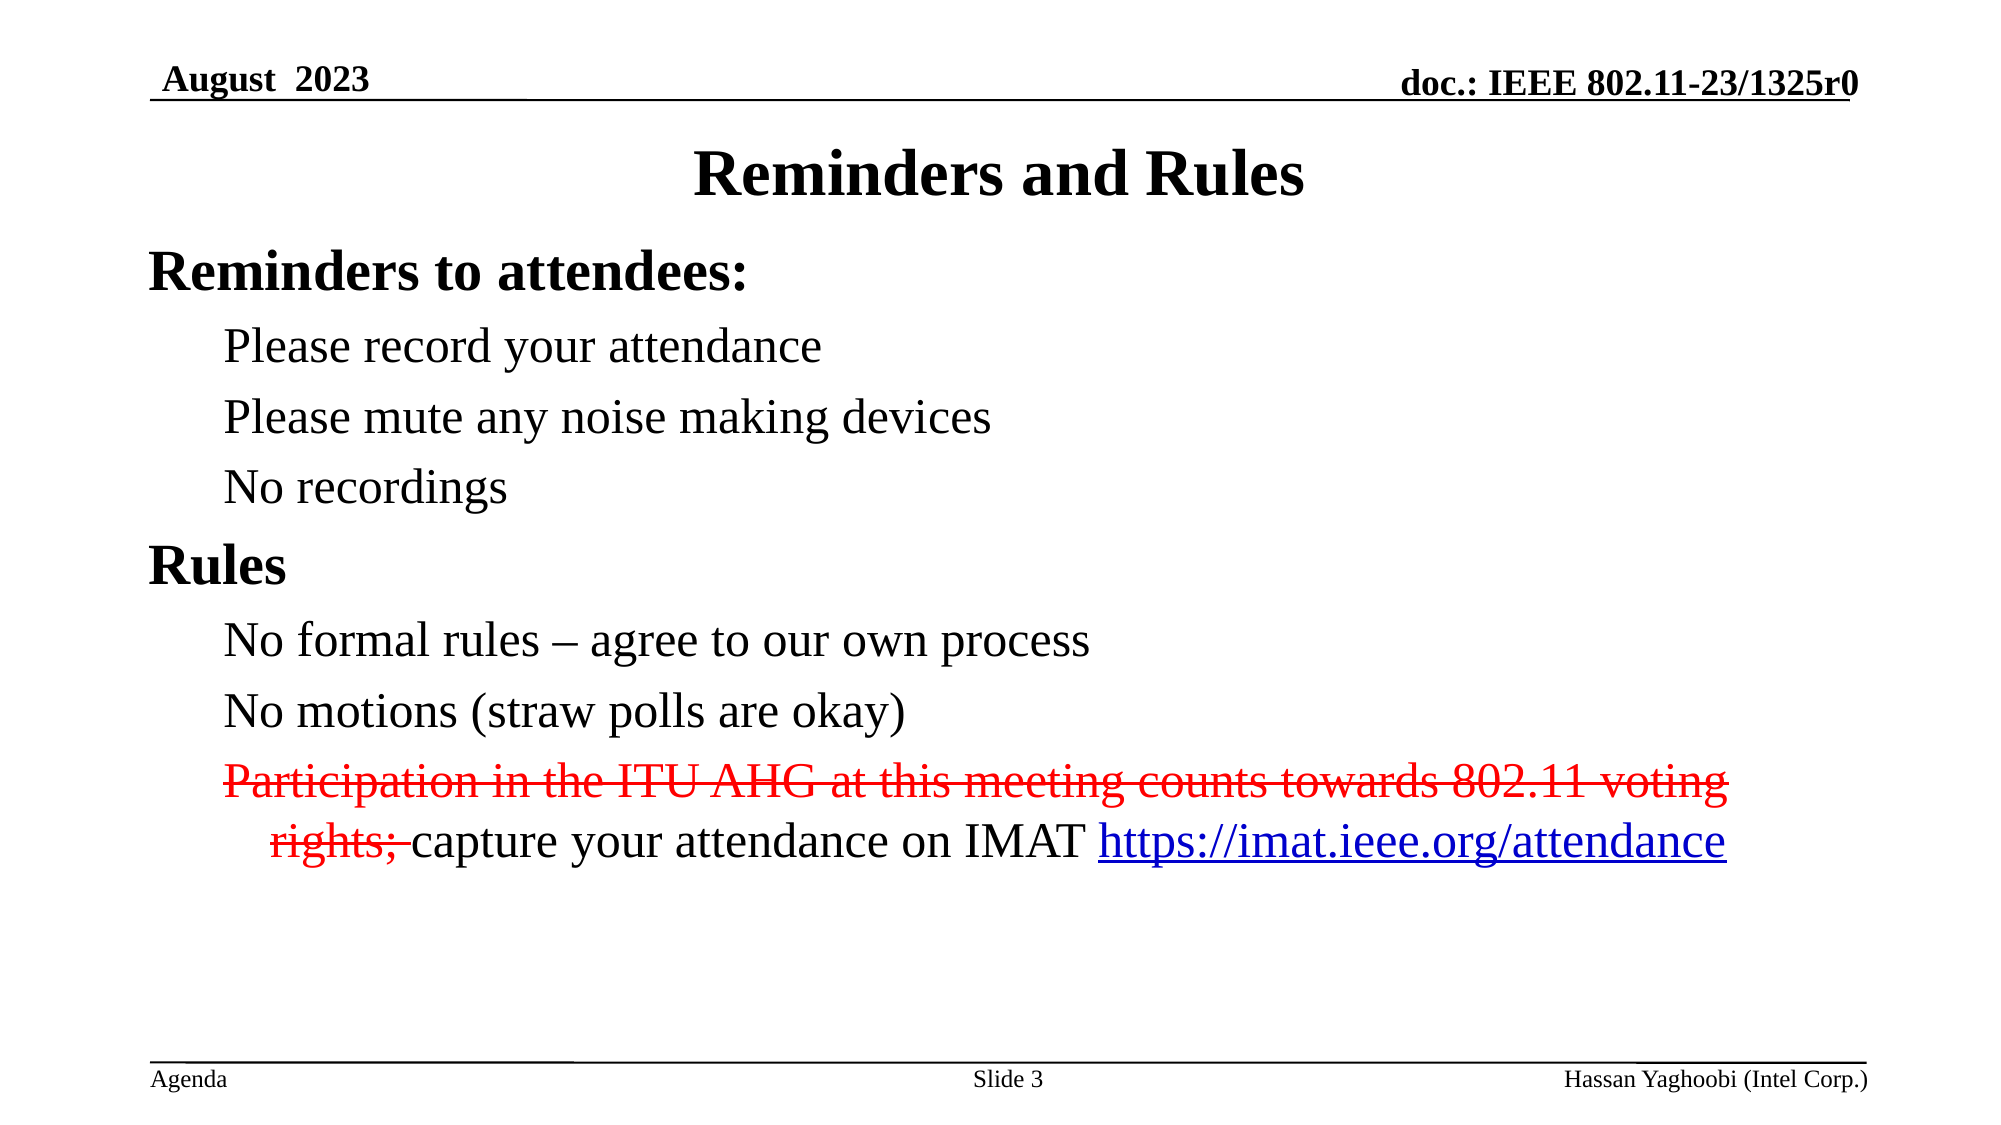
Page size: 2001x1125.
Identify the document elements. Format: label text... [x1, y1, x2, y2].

title Reminders and Rules [149, 112, 1850, 224]
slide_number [152, 54, 563, 100]
slide_number Slide 3 [950, 1061, 1067, 1123]
footer Hassan Yaghoobi (Intel Corp.) [1171, 1061, 1869, 1093]
list Reminders to attendees: Please record your attendance Please mute any noise making devices No recordings Rules No formal rules – agree to our own process No motions (straw polls are okay) Participation in the ITU AHG at this meeting counts towards 802.11 voting rights; capture your attendance on IMAT https://imat.ieee.org/attendance [132, 224, 1884, 1050]
